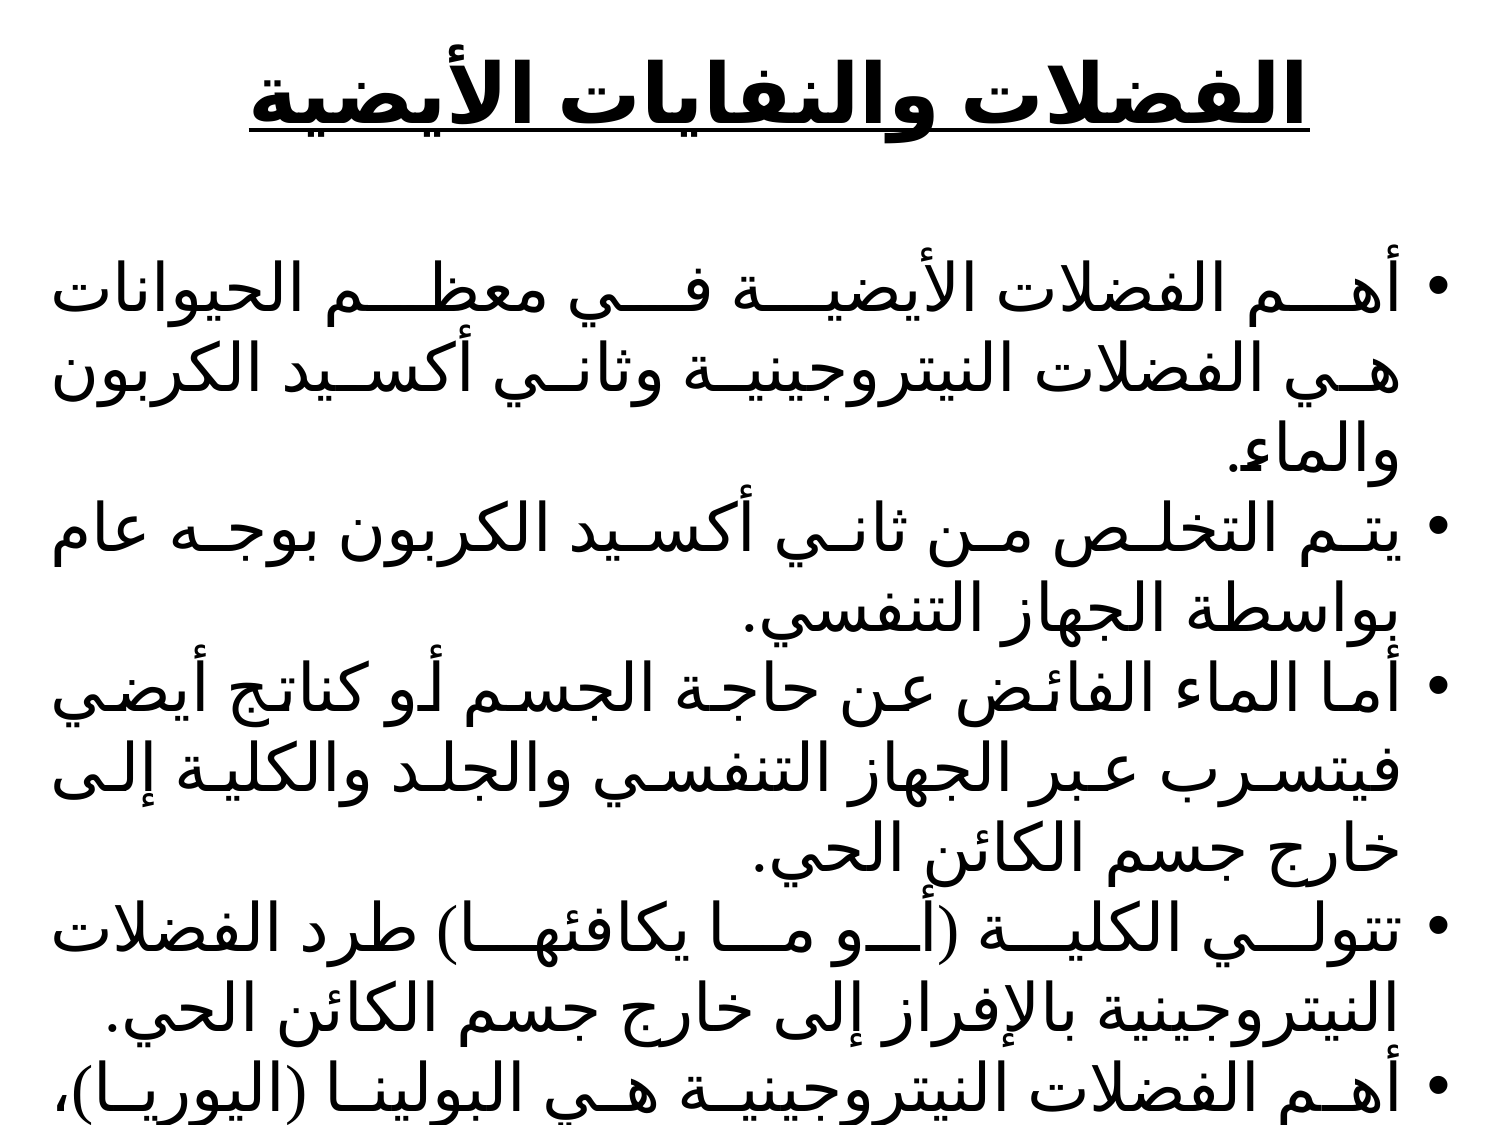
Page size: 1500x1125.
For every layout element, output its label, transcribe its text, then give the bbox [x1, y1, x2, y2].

text_box أهم الفضلات الأيضية في معظم الحيوانات هي الفضلات النيتروجينية وثاني أكسيد الكربون والماء. يتم التخلص من ثاني أكسيد الكربون بوجه عام بواسطة الجهاز التنفسي. أما الماء الفائض عن حاجة الجسم أو كناتج أيضي فيتسرب عبر الجهاز التنفسي والجلد والكلية إلى خارج جسم الكائن الحي. تتولي الكلية (أو ما يكافئها) طرد الفضلات النيتروجينية بالإفراز إلى خارج جسم الكائن الحي. أهم الفضلات النيتروجينية هي البولينا (اليوريا)، الأمونيا (النشادر)، وحامض البوليك (حامض البول). [35, 237, 1465, 1125]
text_box الفضلات والنفايات الأيضية [171, 32, 1388, 148]
